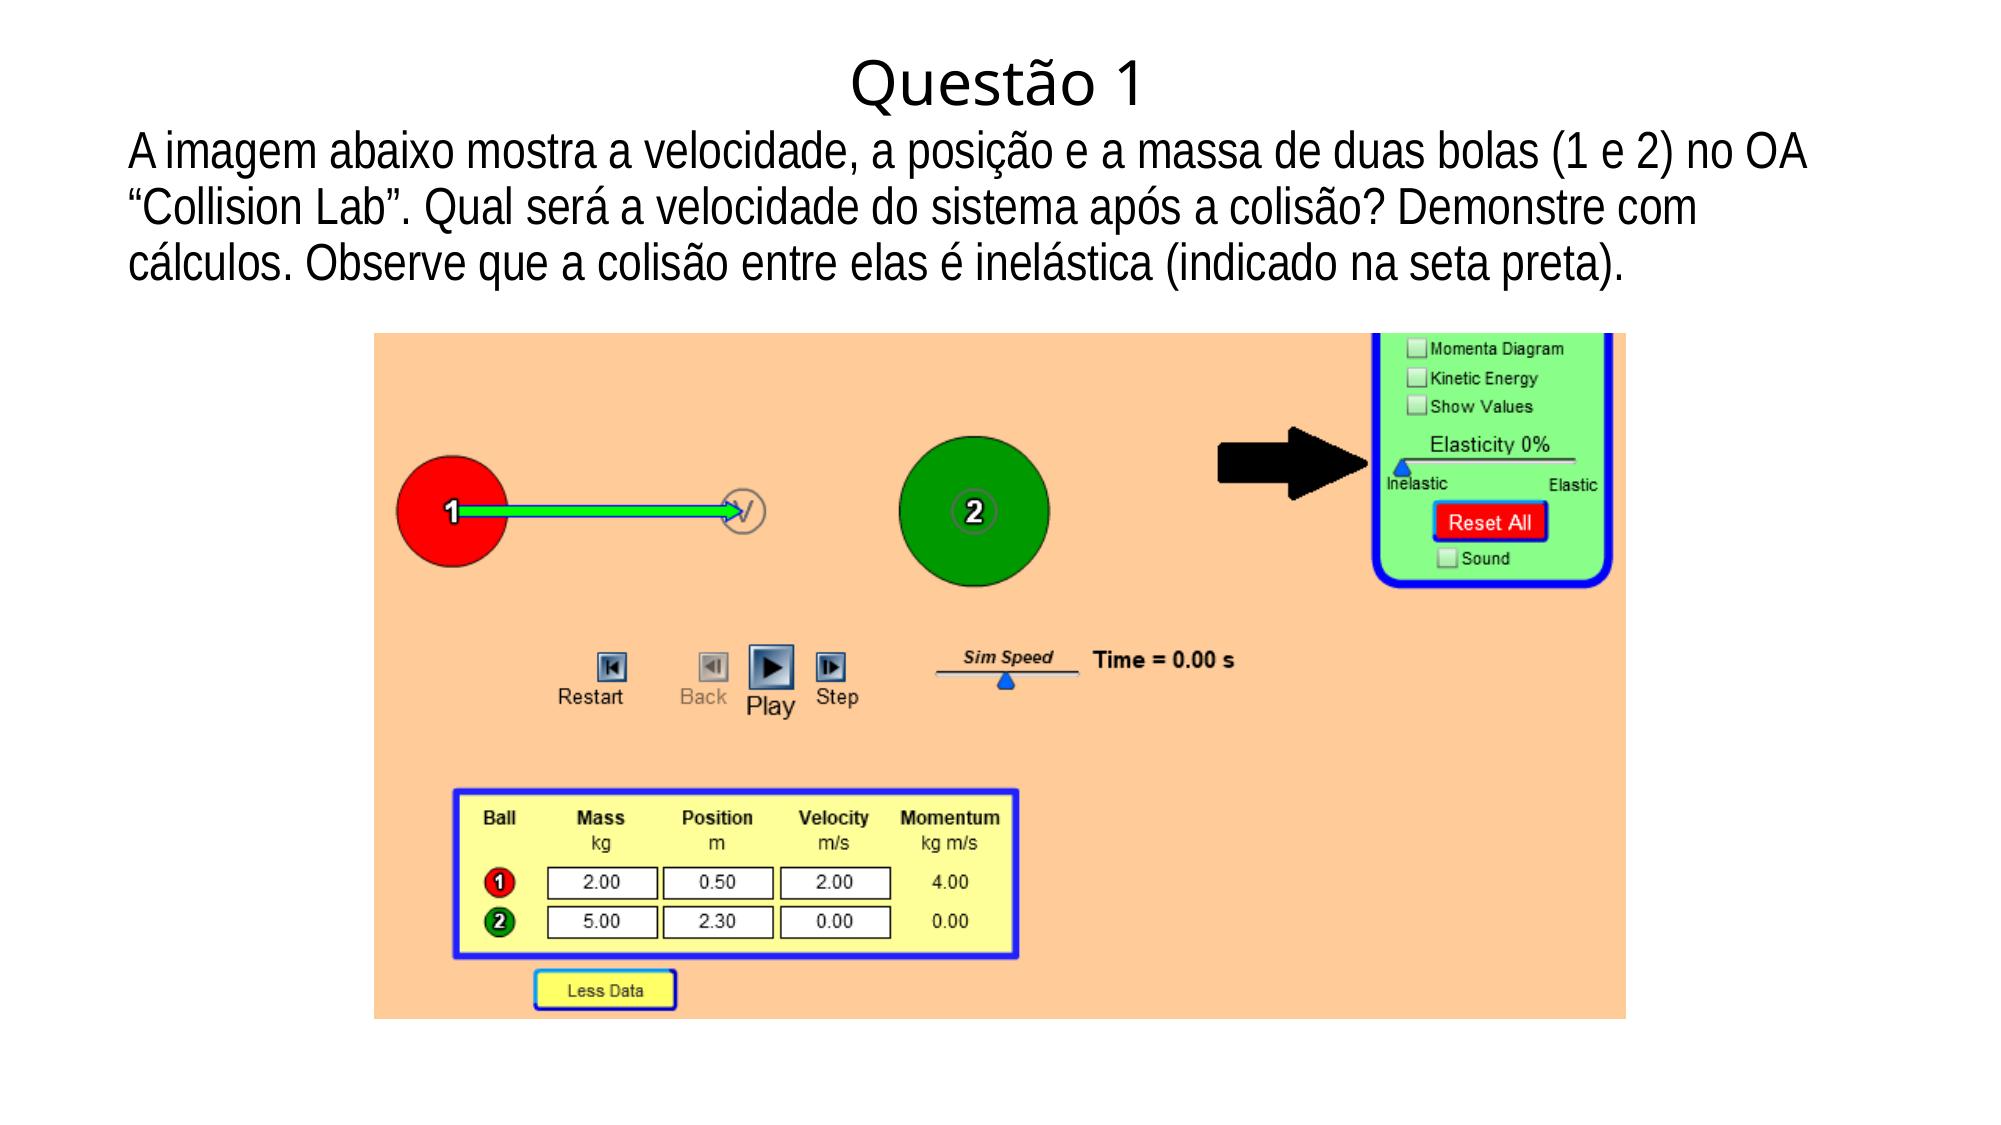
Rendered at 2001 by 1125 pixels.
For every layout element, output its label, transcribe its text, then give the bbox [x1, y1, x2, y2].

title Questão 1 [137, 0, 1863, 115]
picture [374, 333, 1626, 1019]
text_box A imagem abaixo mostra a velocidade, a posição e a massa de duas bolas (1 e 2) no OA “Collision Lab”. Qual será a velocidade do sistema após a colisão? Demonstre com cálculos. Observe que a colisão entre elas é inelástica (indicado na seta preta). [113, 115, 1887, 830]
